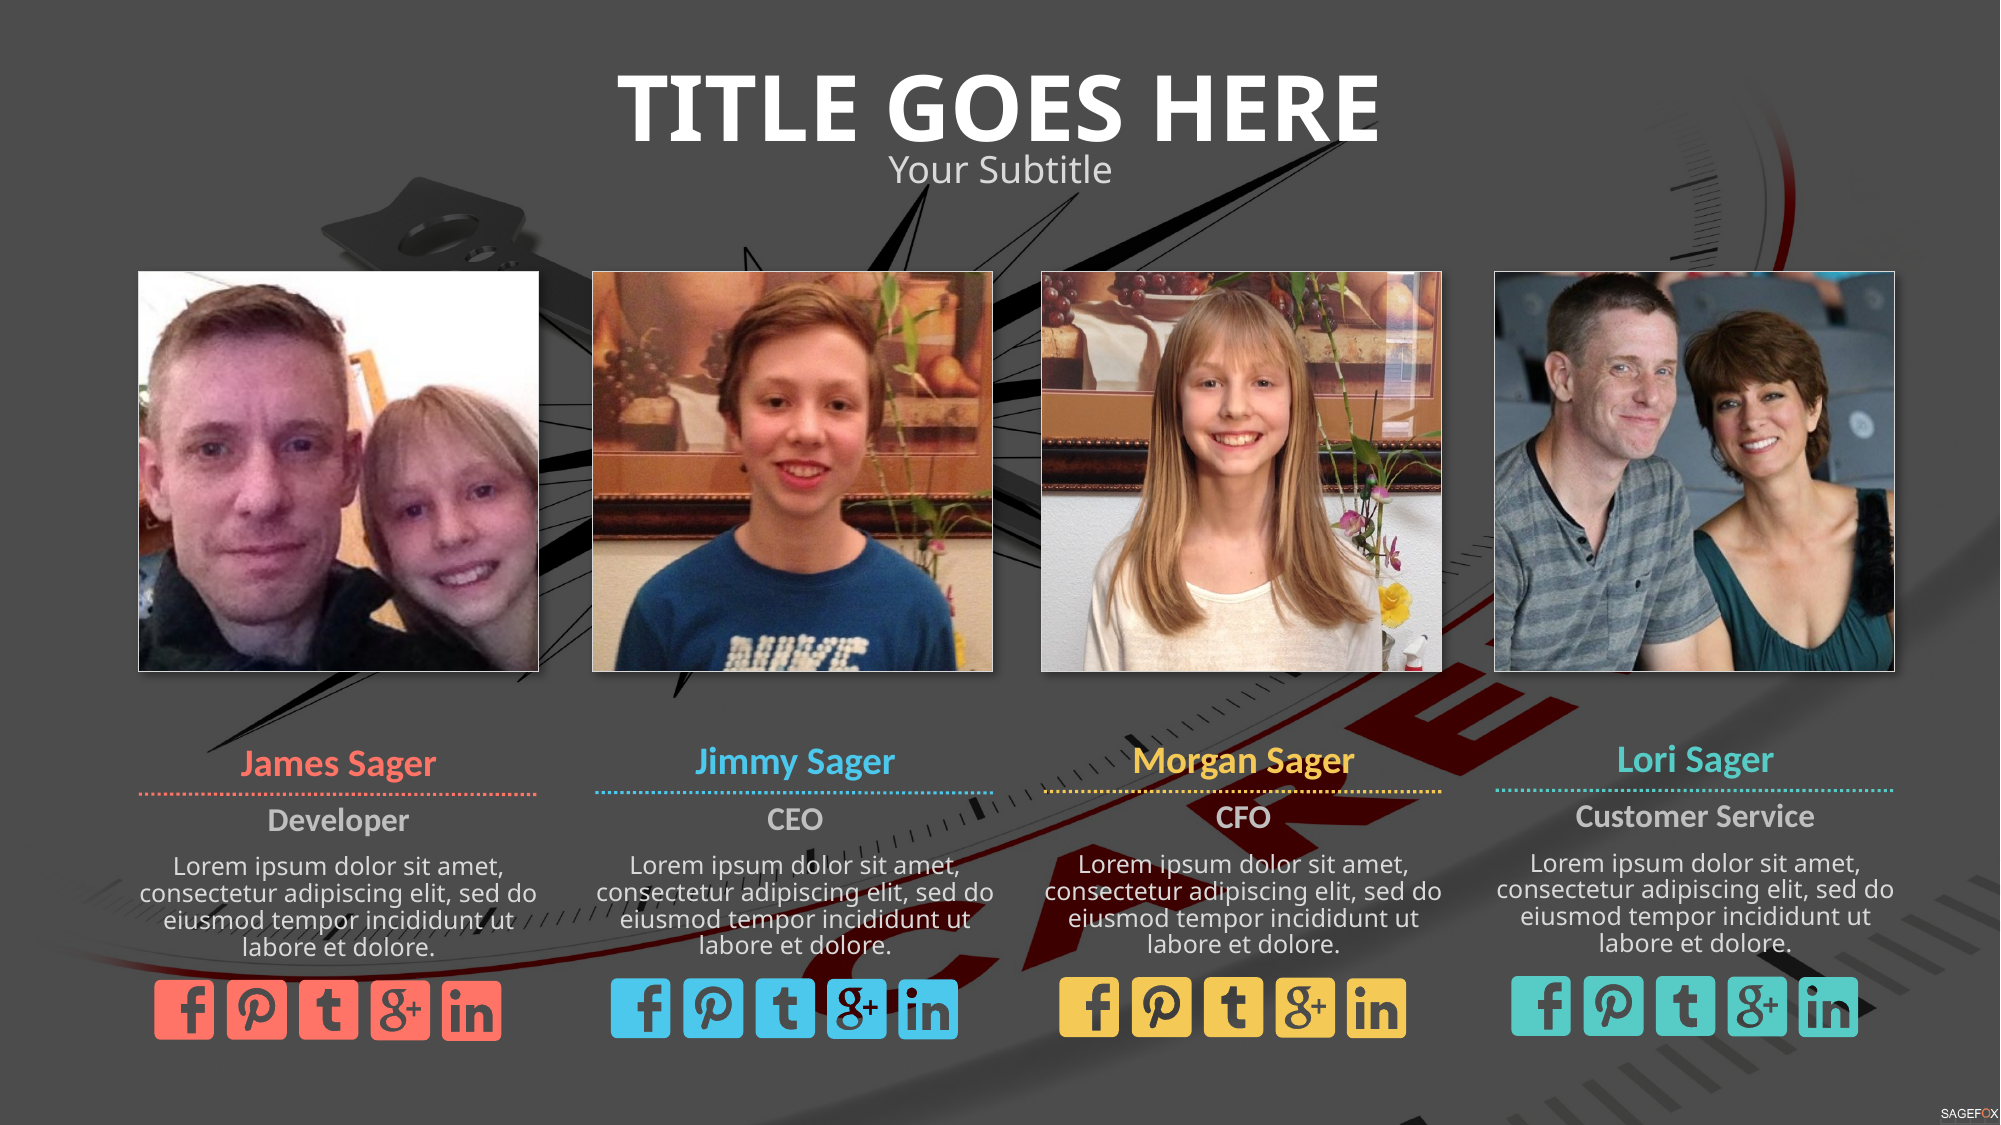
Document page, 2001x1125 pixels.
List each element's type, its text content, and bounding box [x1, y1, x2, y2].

text_box Morgan Sager [1068, 739, 1419, 782]
text_box Jimmy Sager [620, 740, 971, 784]
text_box Lorem ipsum dolor sit amet, consectetur adipiscing elit, sed do eiusmod tempor incididunt ut labore et dolore. [138, 854, 539, 968]
text_box [138, 270, 540, 672]
picture [0, 0, 2001, 1125]
text_box Developer [163, 799, 514, 842]
text_box Lori Sager [1520, 738, 1871, 781]
text_box [1040, 270, 1442, 672]
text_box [154, 979, 502, 1041]
text_box Lorem ipsum dolor sit amet, consectetur adipiscing elit, sed do eiusmod tempor incididunt ut labore et dolore. [1495, 850, 1896, 964]
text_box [548, 42, 1452, 199]
text_box [591, 270, 993, 672]
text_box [1059, 977, 1407, 1039]
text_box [610, 978, 958, 1040]
text_box Customer Service [1520, 796, 1871, 839]
text_box CFO [1068, 797, 1419, 840]
text_box Lorem ipsum dolor sit amet, consectetur adipiscing elit, sed do eiusmod tempor incididunt ut labore et dolore. [1043, 851, 1444, 965]
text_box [1511, 976, 1859, 1038]
text_box CEO [620, 798, 971, 841]
text_box Lorem ipsum dolor sit amet, consectetur adipiscing elit, sed do eiusmod tempor incididunt ut labore et dolore. [595, 852, 996, 966]
text_box [1494, 271, 1896, 673]
text_box James Sager [163, 742, 514, 785]
